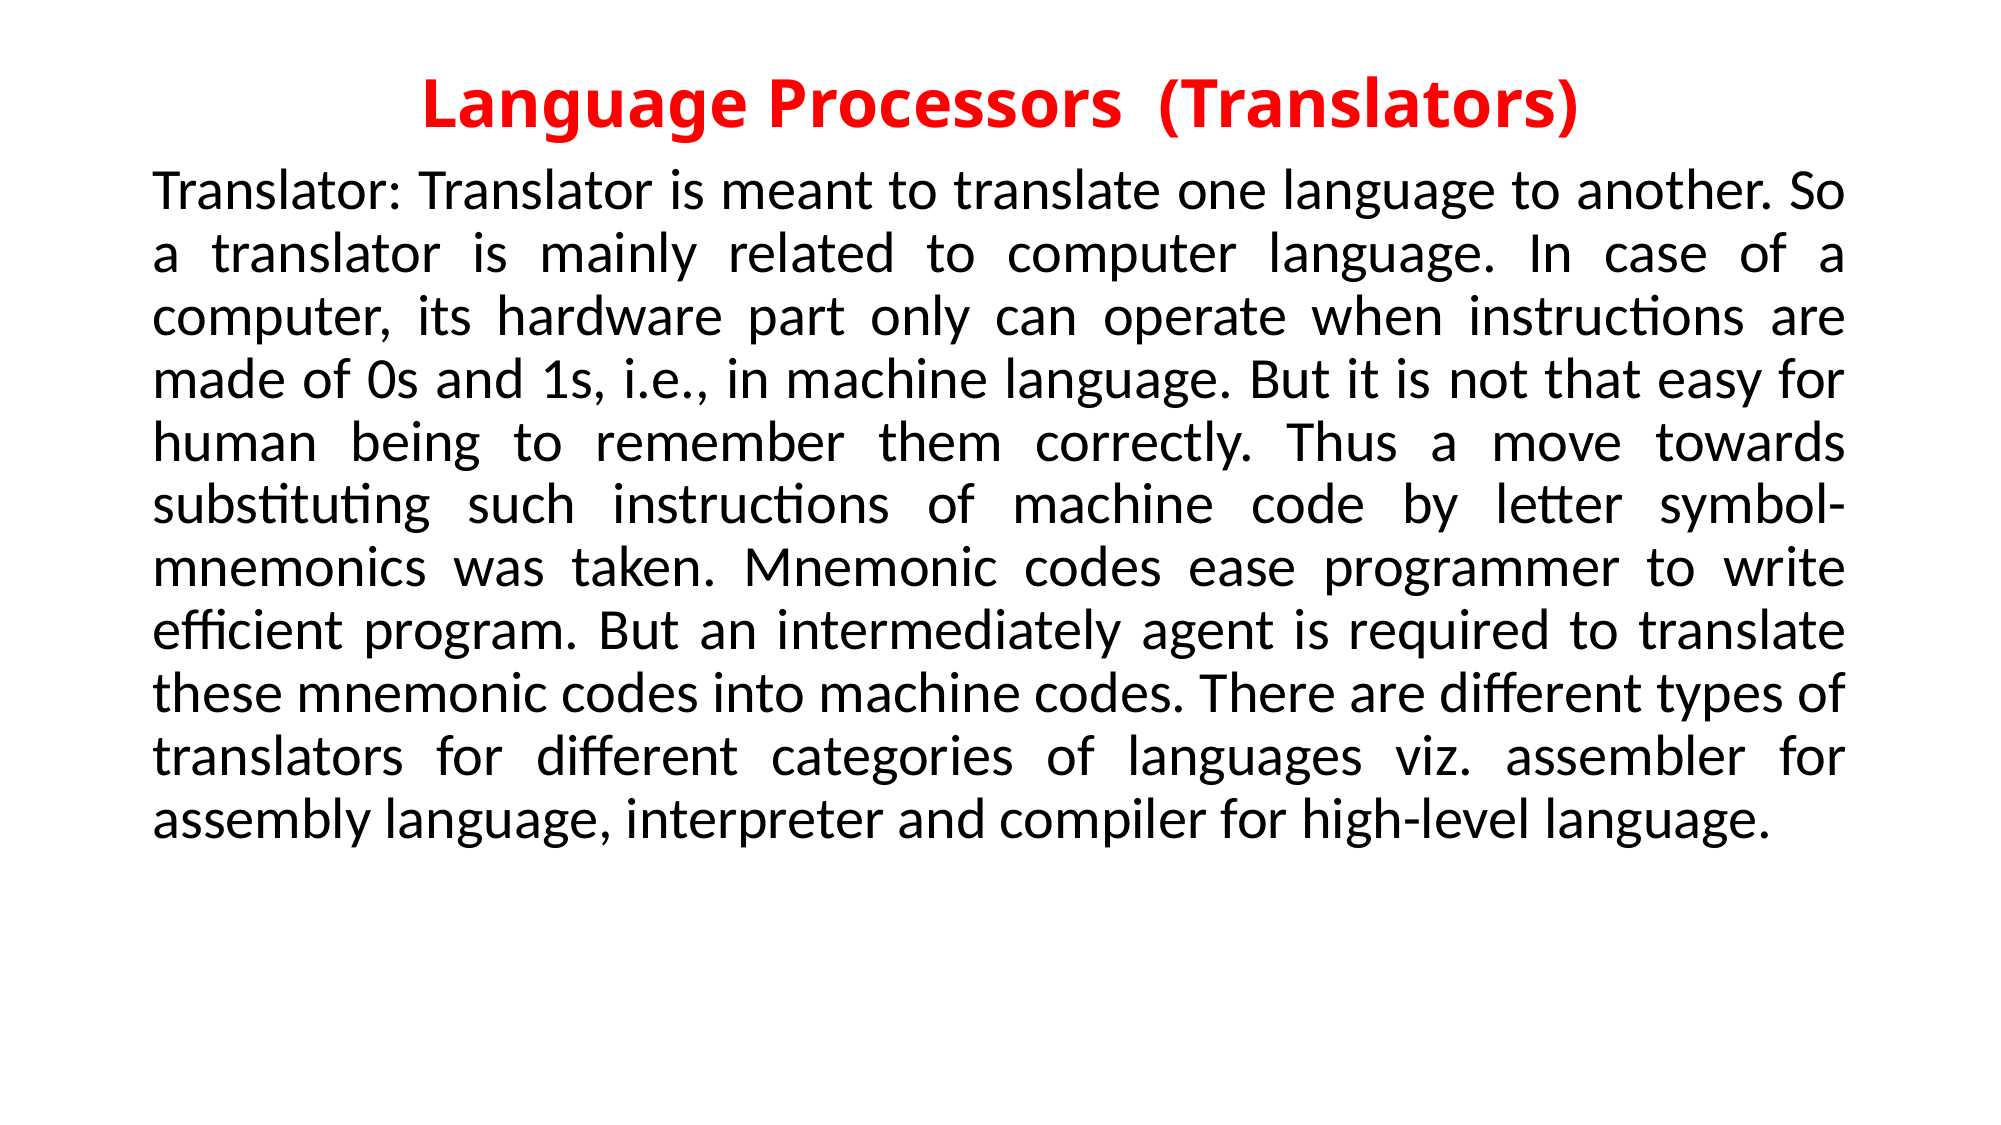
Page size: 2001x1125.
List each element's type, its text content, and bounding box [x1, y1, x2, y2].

list Translator: Translator is meant to translate one language to another. So a translator is mainly related to computer language. In case of a computer, its hardware part only can operate when instructions are made of 0s and 1s, i.e., in machine language. But it is not that easy for human being to remember them correctly. Thus a move towards substituting such instructions of machine code by letter symbol-mnemonics was taken. Mnemonic codes ease programmer to write efficient program. But an intermediately agent is required to translate these mnemonic codes into machine codes. There are different types of translators for different categories of languages viz. assembler for assembly language, interpreter and compiler for high-level language. [137, 152, 1863, 1014]
title Language Processors (Translators) [137, 59, 1863, 152]
